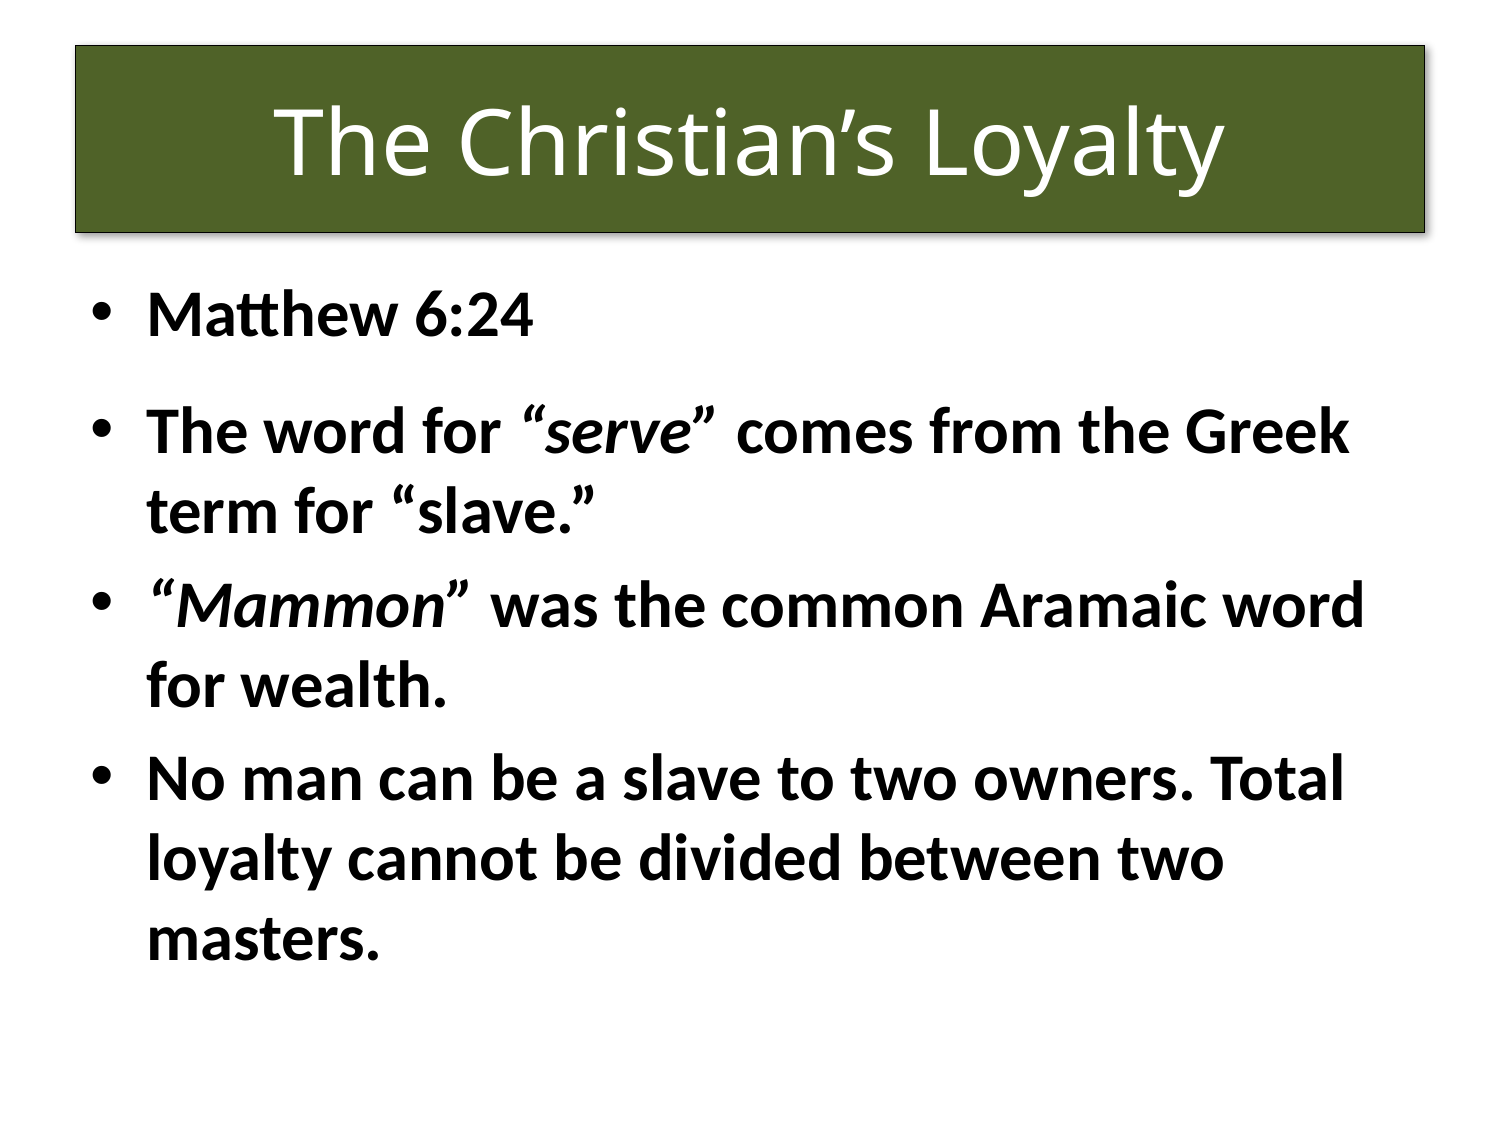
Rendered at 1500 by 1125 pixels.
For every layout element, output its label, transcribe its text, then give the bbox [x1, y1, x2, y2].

title The Christian’s Loyalty [75, 45, 1425, 233]
list Matthew 6:24 The word for “serve” comes from the Greek term for “slave.” “Mammon” was the common Aramaic word for wealth. No man can be a slave to two owners. Total loyalty cannot be divided between two masters. [75, 262, 1425, 1005]
